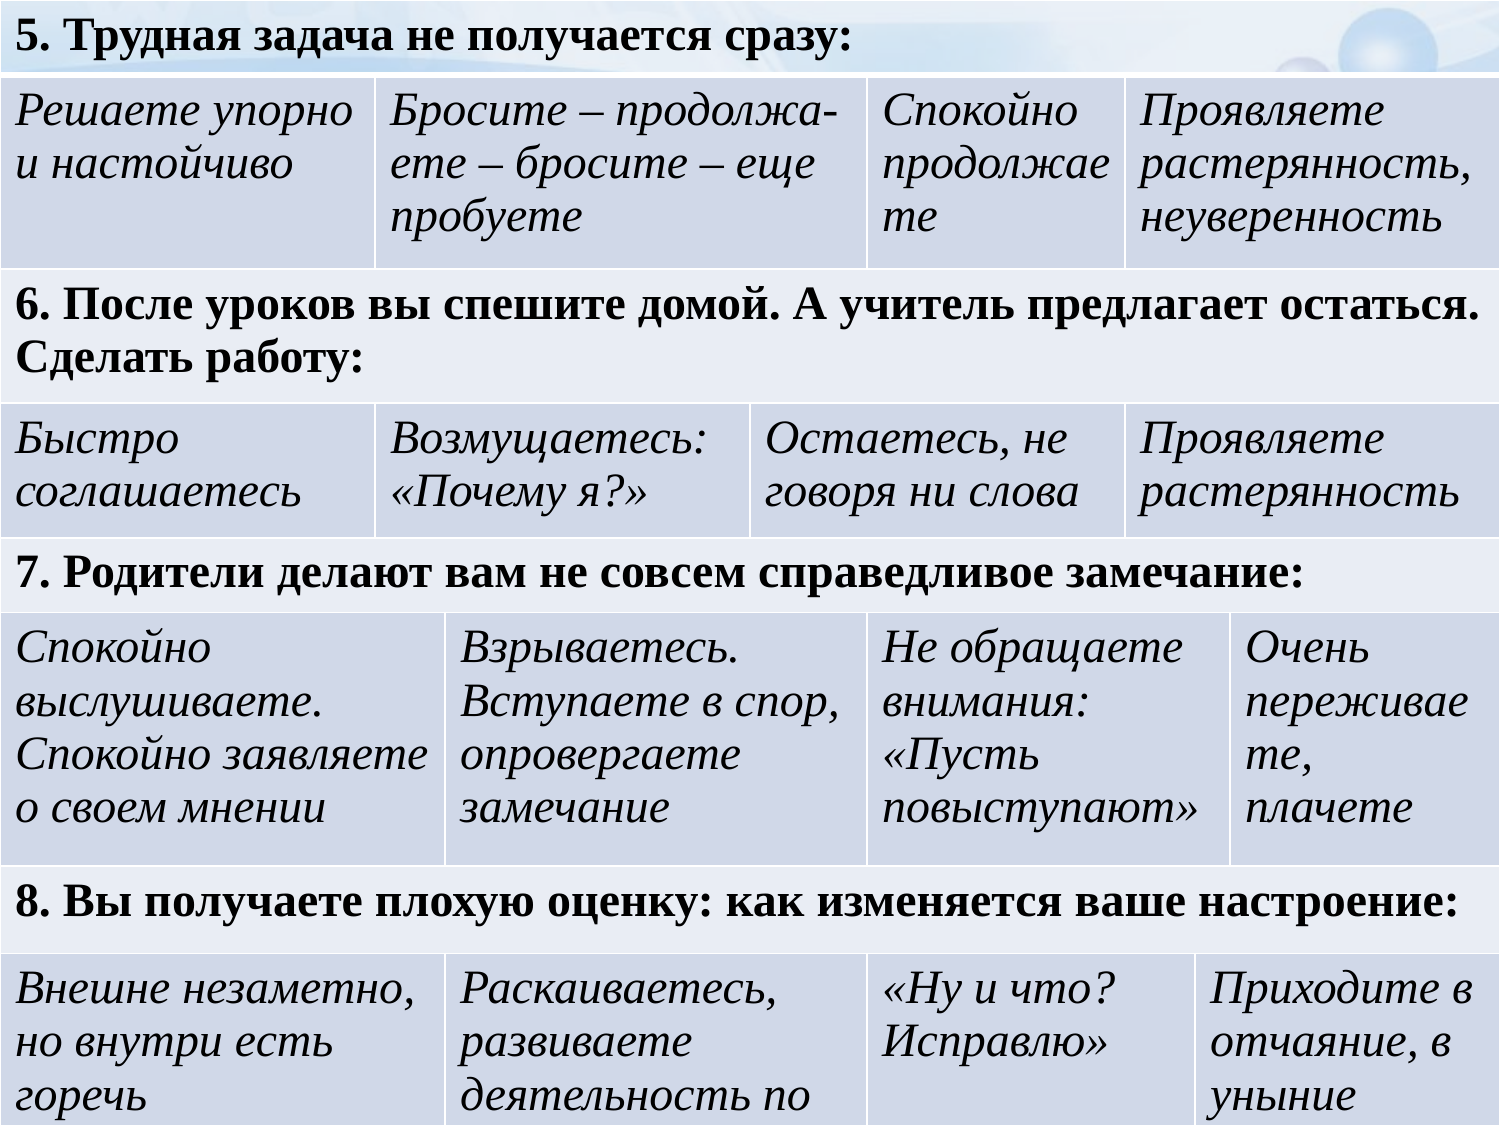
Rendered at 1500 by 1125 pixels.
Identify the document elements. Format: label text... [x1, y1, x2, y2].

table_cell 7. Родители делают вам не совсем справедливое замечание: [1, 539, 1499, 612]
table_cell Очень переживаете, плачете [1231, 613, 1499, 865]
table_header 5. Трудная задача не получается сразу: [1, 1, 1499, 72]
table_cell Спокойно выслушиваете. Спокойно заявляете о своем мнении [1, 613, 444, 865]
table_cell Приходите в отчаяние, в уныние [1196, 954, 1499, 1125]
table_cell Спокойно продолжаете [868, 78, 1124, 268]
table_cell Взрываетесь. Вступаете в спор, опровергаете замечание [446, 613, 866, 865]
table_cell Остаетесь, не говоря ни слова [751, 404, 1124, 537]
table_cell Бросите – продолжа-ете – бросите – еще пробуете [376, 78, 866, 268]
table_cell 8. Вы получаете плохую оценку: как изменяется ваше настроение: [1, 867, 1499, 953]
table_cell Проявляете растерянность, неуверенность [1126, 78, 1499, 268]
table_cell Проявляете растерянность [1126, 404, 1499, 537]
table_cell Быстро соглашаетесь [1, 404, 374, 537]
table_cell Возмущаетесь: «Почему я?» [376, 404, 749, 537]
table_cell Раскаиваетесь, развиваете деятельность по исправлению [446, 954, 866, 1125]
table_cell Внешне незаметно, но внутри есть горечь [1, 954, 444, 1125]
table_cell 6. После уроков вы спешите домой. А учитель предлагает остаться. Сделать работу: [1, 270, 1499, 402]
table_cell Не обращаете внимания: «Пусть повыступают» [868, 613, 1229, 865]
table_cell «Ну и что? Исправлю» [868, 954, 1194, 1125]
table_cell Решаете упорно и настойчиво [1, 78, 374, 268]
